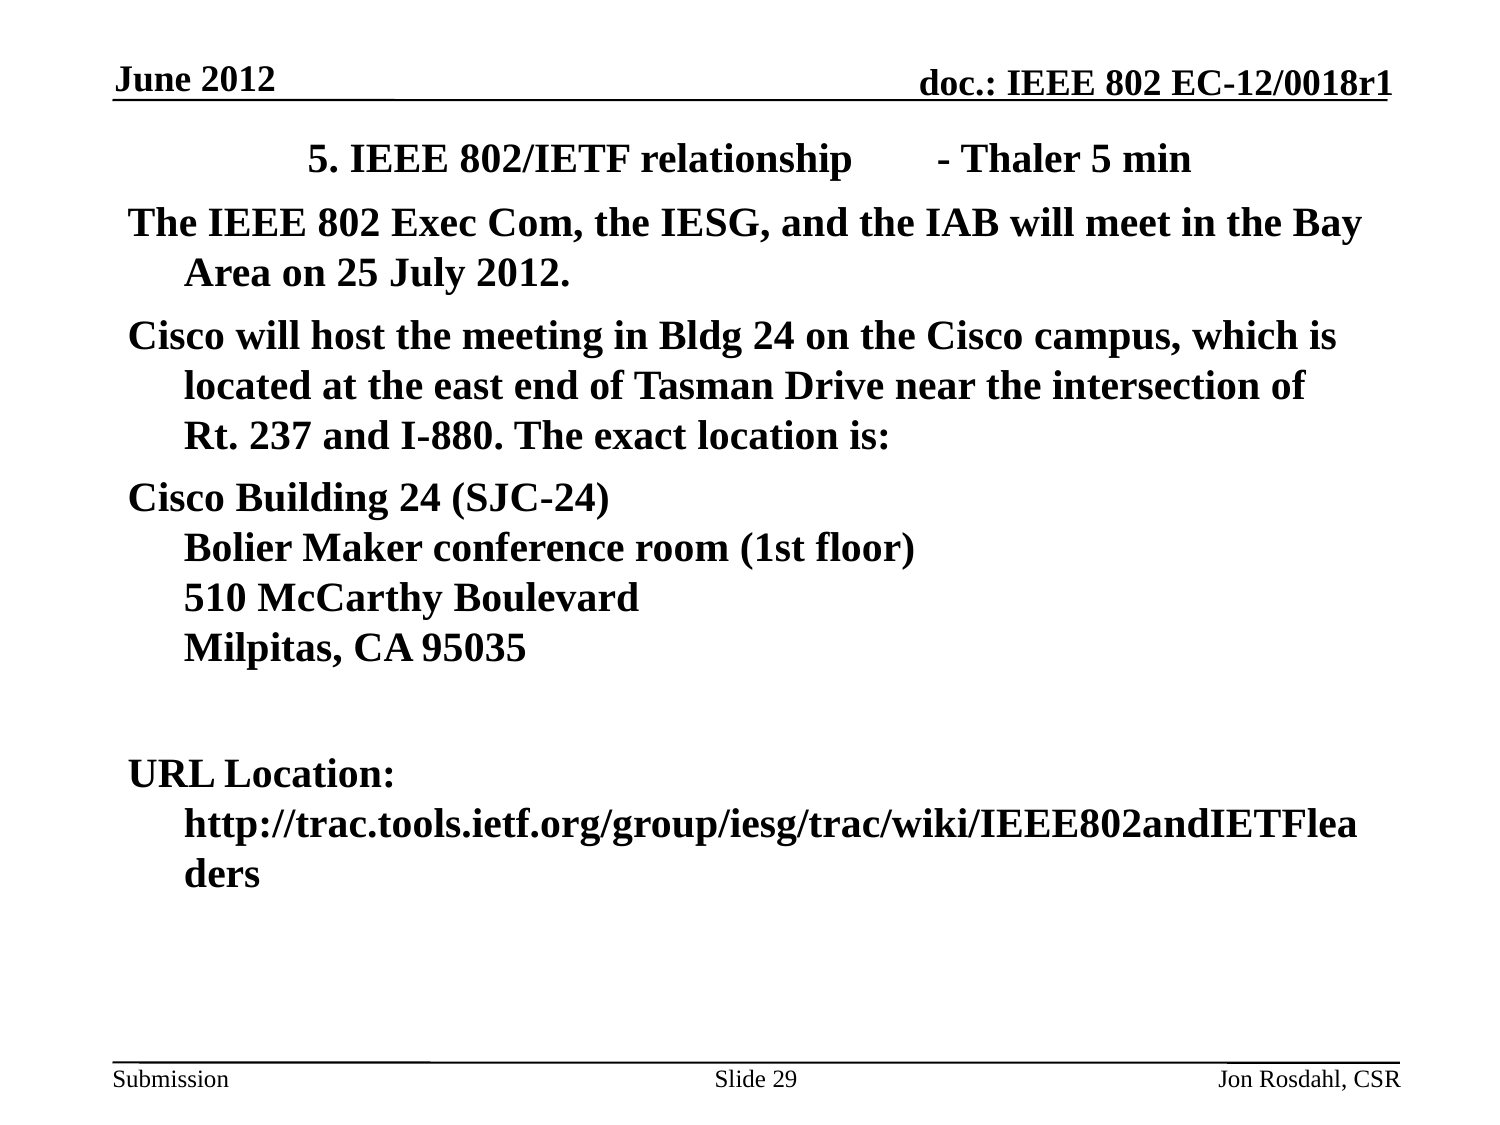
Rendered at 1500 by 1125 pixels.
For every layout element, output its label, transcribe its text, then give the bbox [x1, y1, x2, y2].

title 5. IEEE 802/IETF relationship - Thaler 5 min [112, 112, 1388, 187]
footer Jon Rosdahl, CSR [878, 1061, 1402, 1093]
slide_number Slide 29 [712, 1061, 800, 1123]
list The IEEE 802 Exec Com, the IESG, and the IAB will meet in the Bay Area on 25 July 2012. Cisco will host the meeting in Bldg 24 on the Cisco campus, which is located at the east end of Tasman Drive near the intersection of Rt. 237 and I-880. The exact location is: Cisco Building 24 (SJC-24) Bolier Maker conference room (1st floor) 510 McCarthy Boulevard Milpitas, CA 95035 URL Location: http://trac.tools.ietf.org/group/iesg/trac/wiki/IEEE802andIETFleaders [112, 187, 1388, 1051]
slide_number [114, 54, 423, 100]
